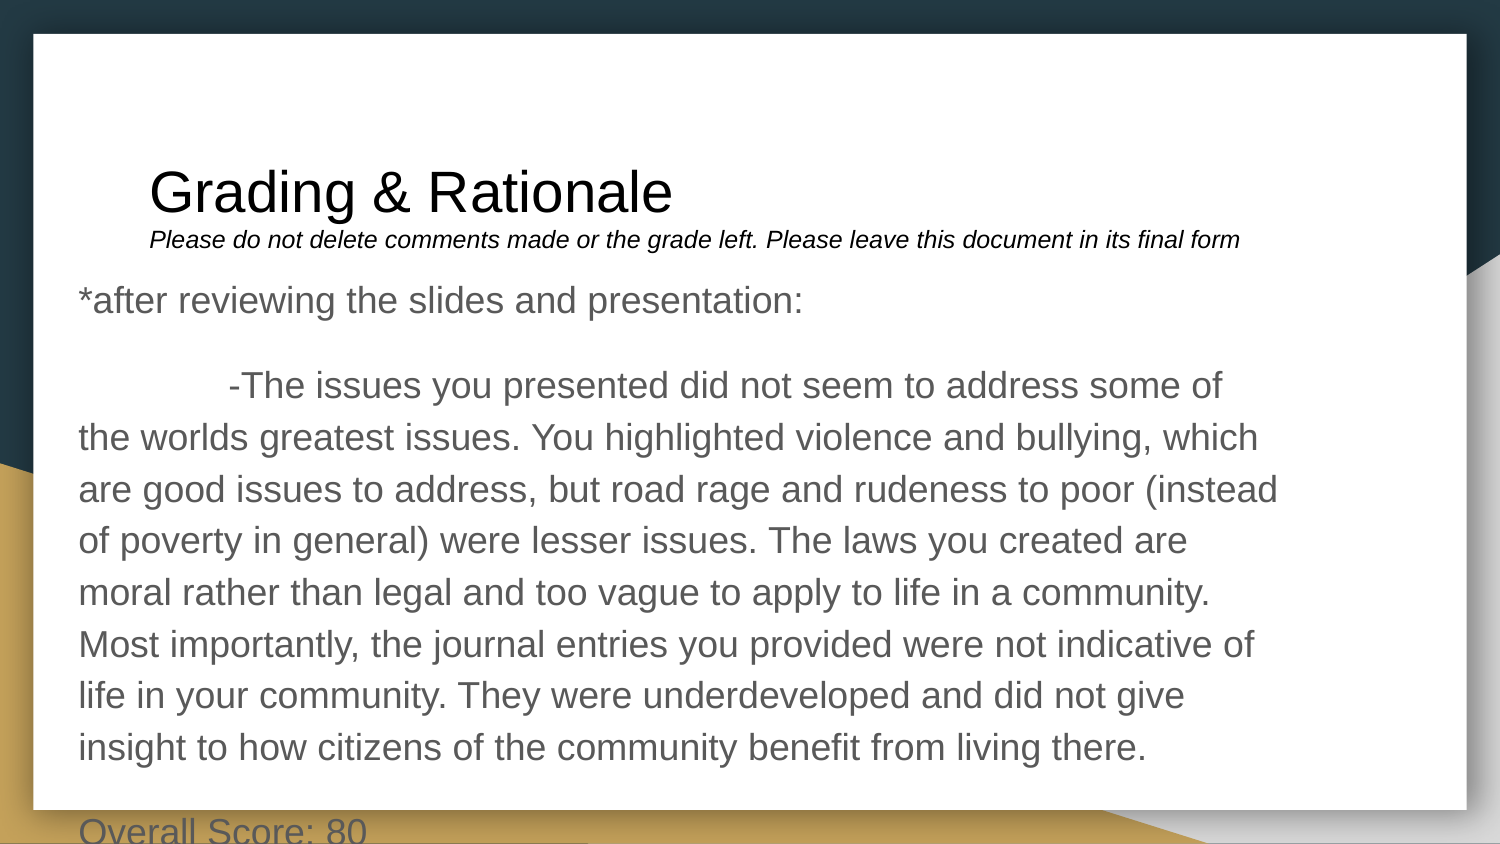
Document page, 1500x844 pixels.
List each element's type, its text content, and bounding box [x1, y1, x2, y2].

title Grading & Rationale Please do not delete comments made or the grade left. Please leave this document in its final form [134, 138, 1366, 296]
list *after reviewing the slides and presentation: -The issues you presented did not seem to address some of the worlds greatest issues. You highlighted violence and bullying, which are good issues to address, but road rage and rudeness to poor (instead of poverty in general) were lesser issues. The laws you created are moral rather than legal and too vague to apply to life in a community. Most importantly, the journal entries you provided were not indicative of life in your community. They were underdeveloped and did not give insight to how citizens of the community benefit from living there. Overall Score: 80 [63, 254, 1295, 656]
